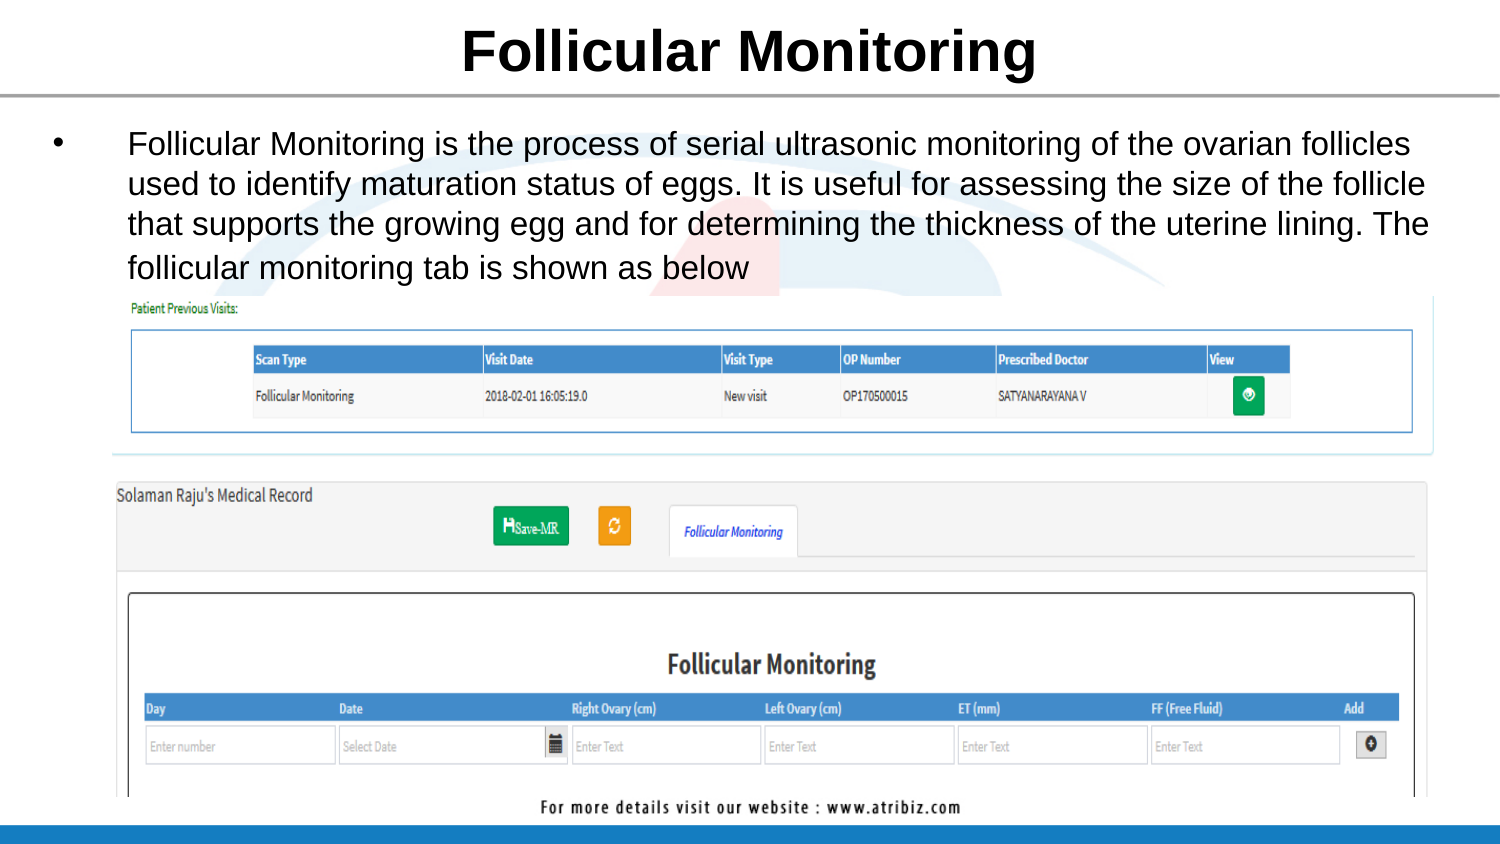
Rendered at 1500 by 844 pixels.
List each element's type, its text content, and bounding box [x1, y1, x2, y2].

list Follicular Monitoring is the process of serial ultrasonic monitoring of the ovarian follicles used to identify maturation status of eggs. It is useful for assessing the size of the follicle that supports the growing egg and for determining the thickness of the uterine lining. The follicular monitoring tab is shown as below [37, 115, 1463, 760]
title Follicular Monitoring [37, 0, 1463, 97]
picture [0, 0, 1500, 844]
